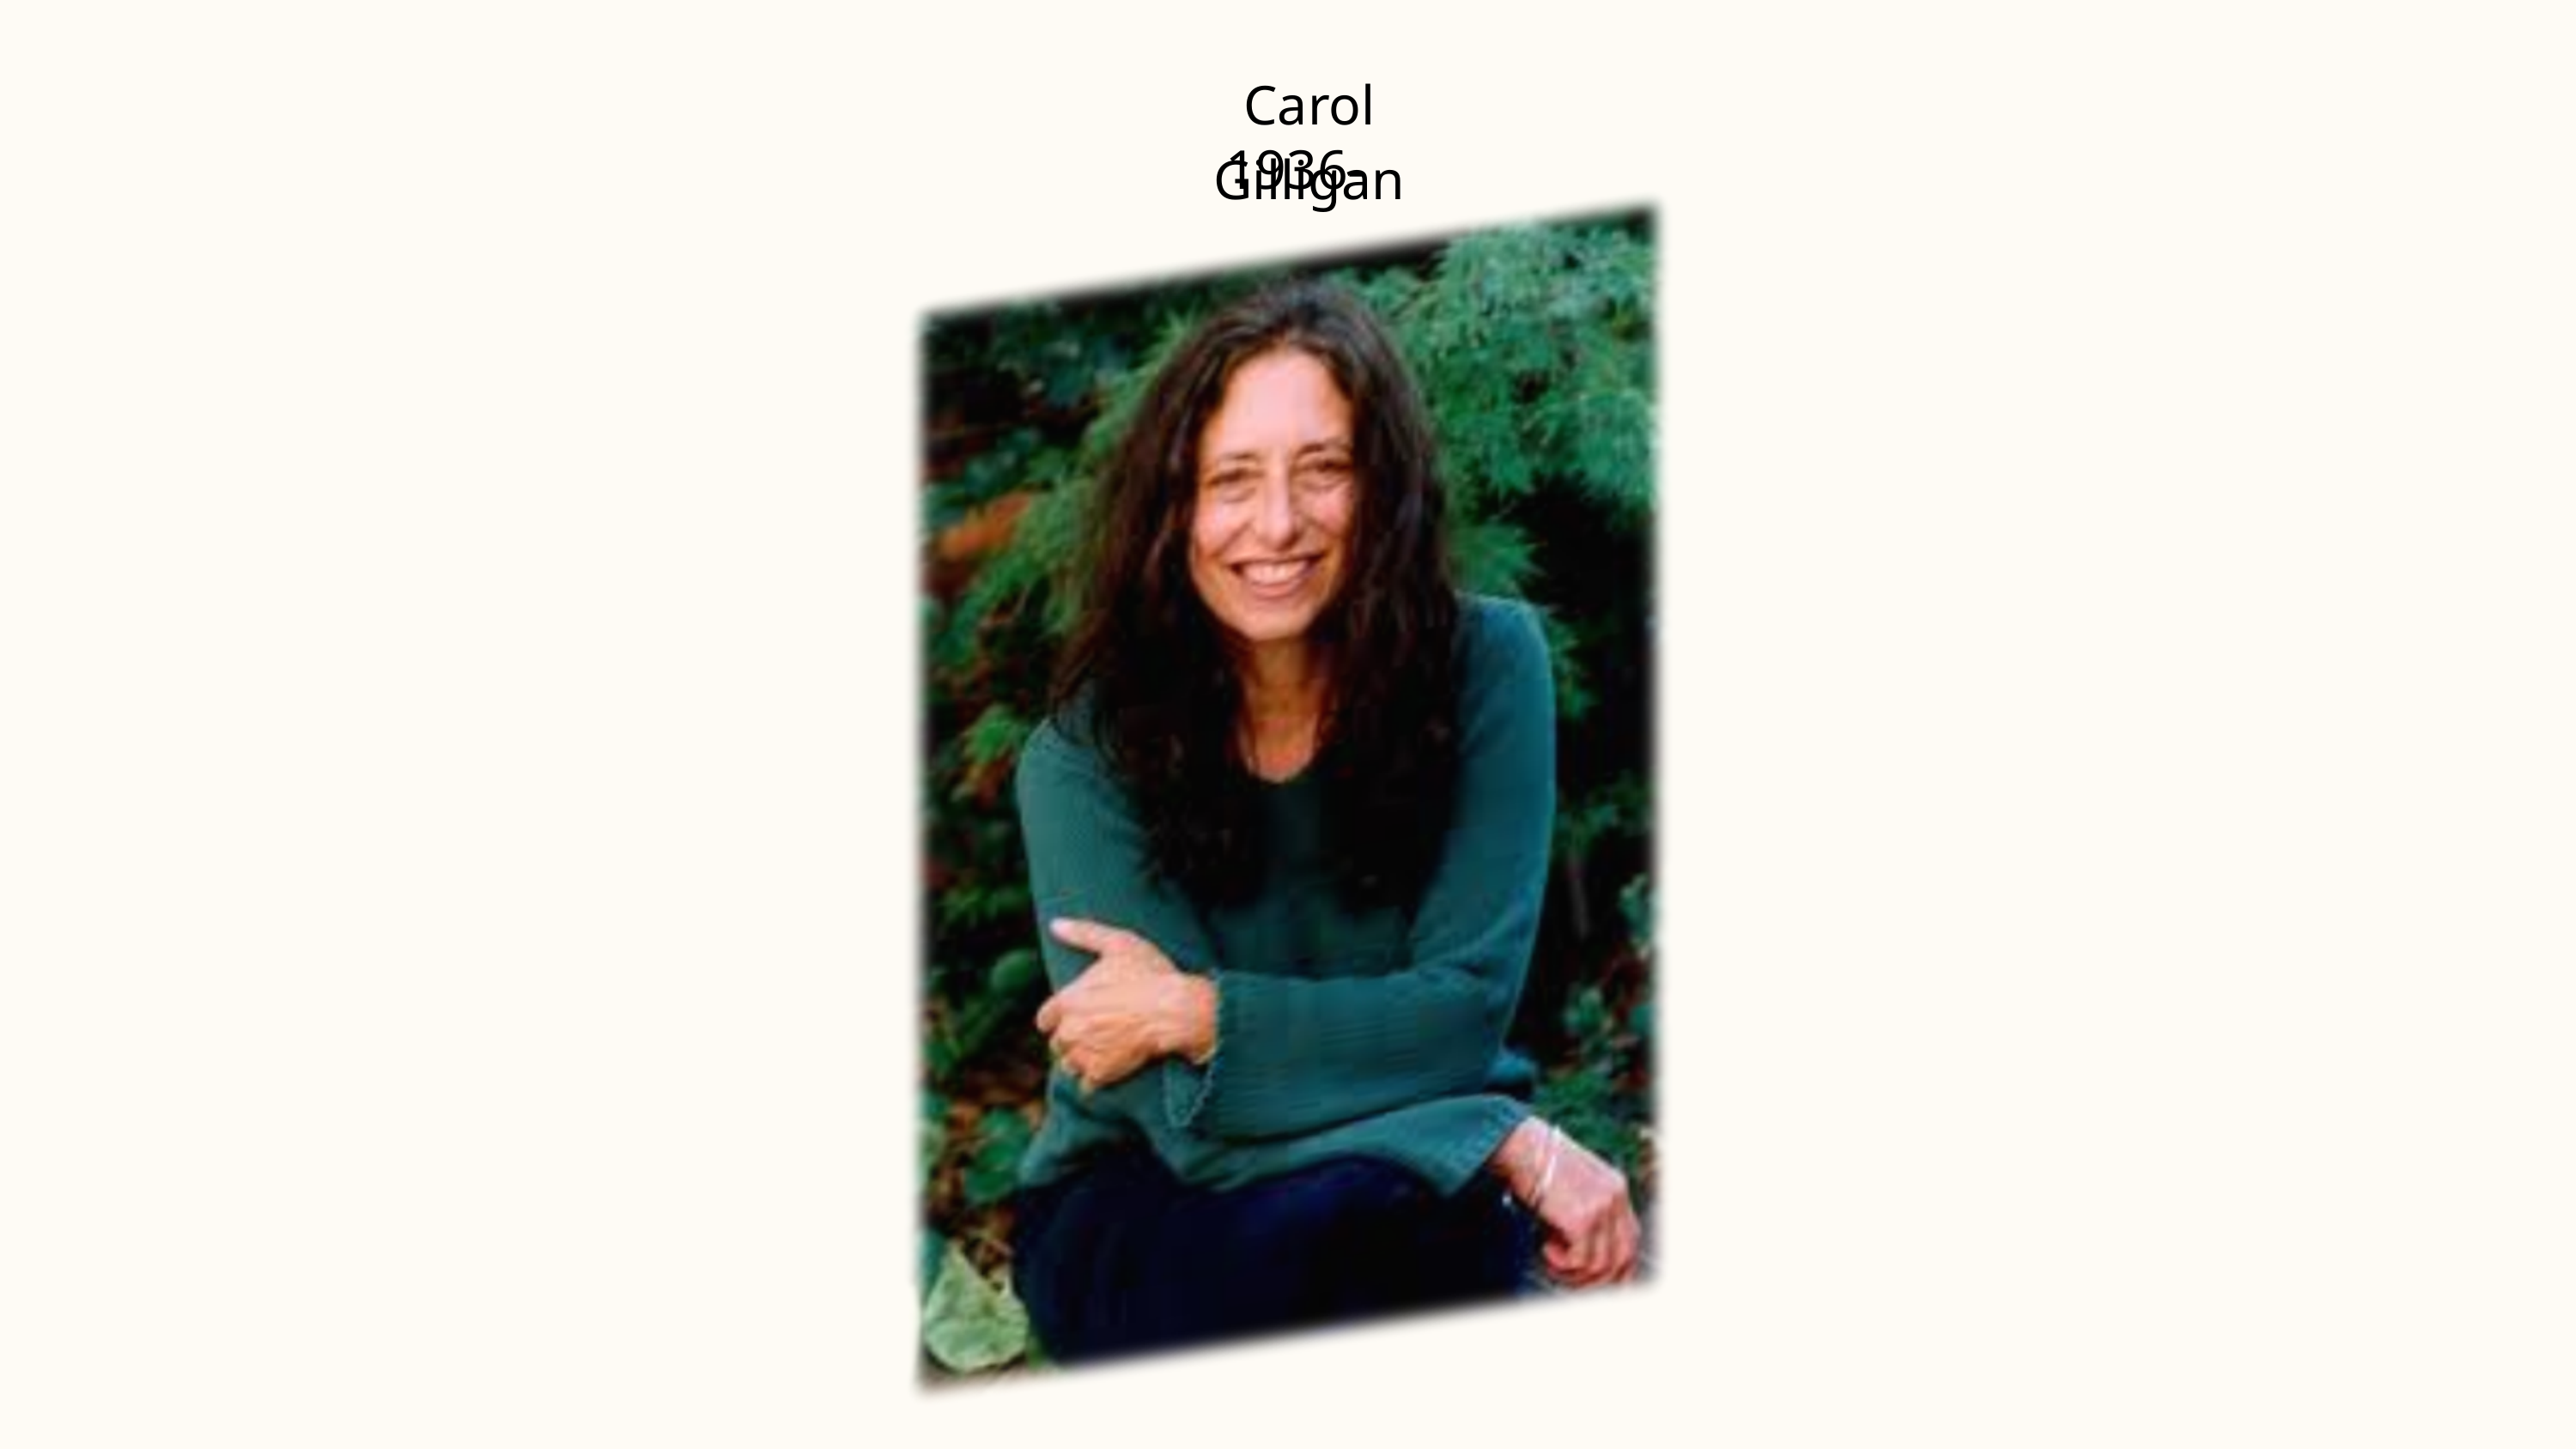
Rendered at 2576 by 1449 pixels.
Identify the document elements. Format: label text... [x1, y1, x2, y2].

text_box 1936- [1224, 124, 1395, 200]
text_box [896, 177, 1680, 1419]
text_box Carol Gilligan [1146, 60, 1472, 211]
